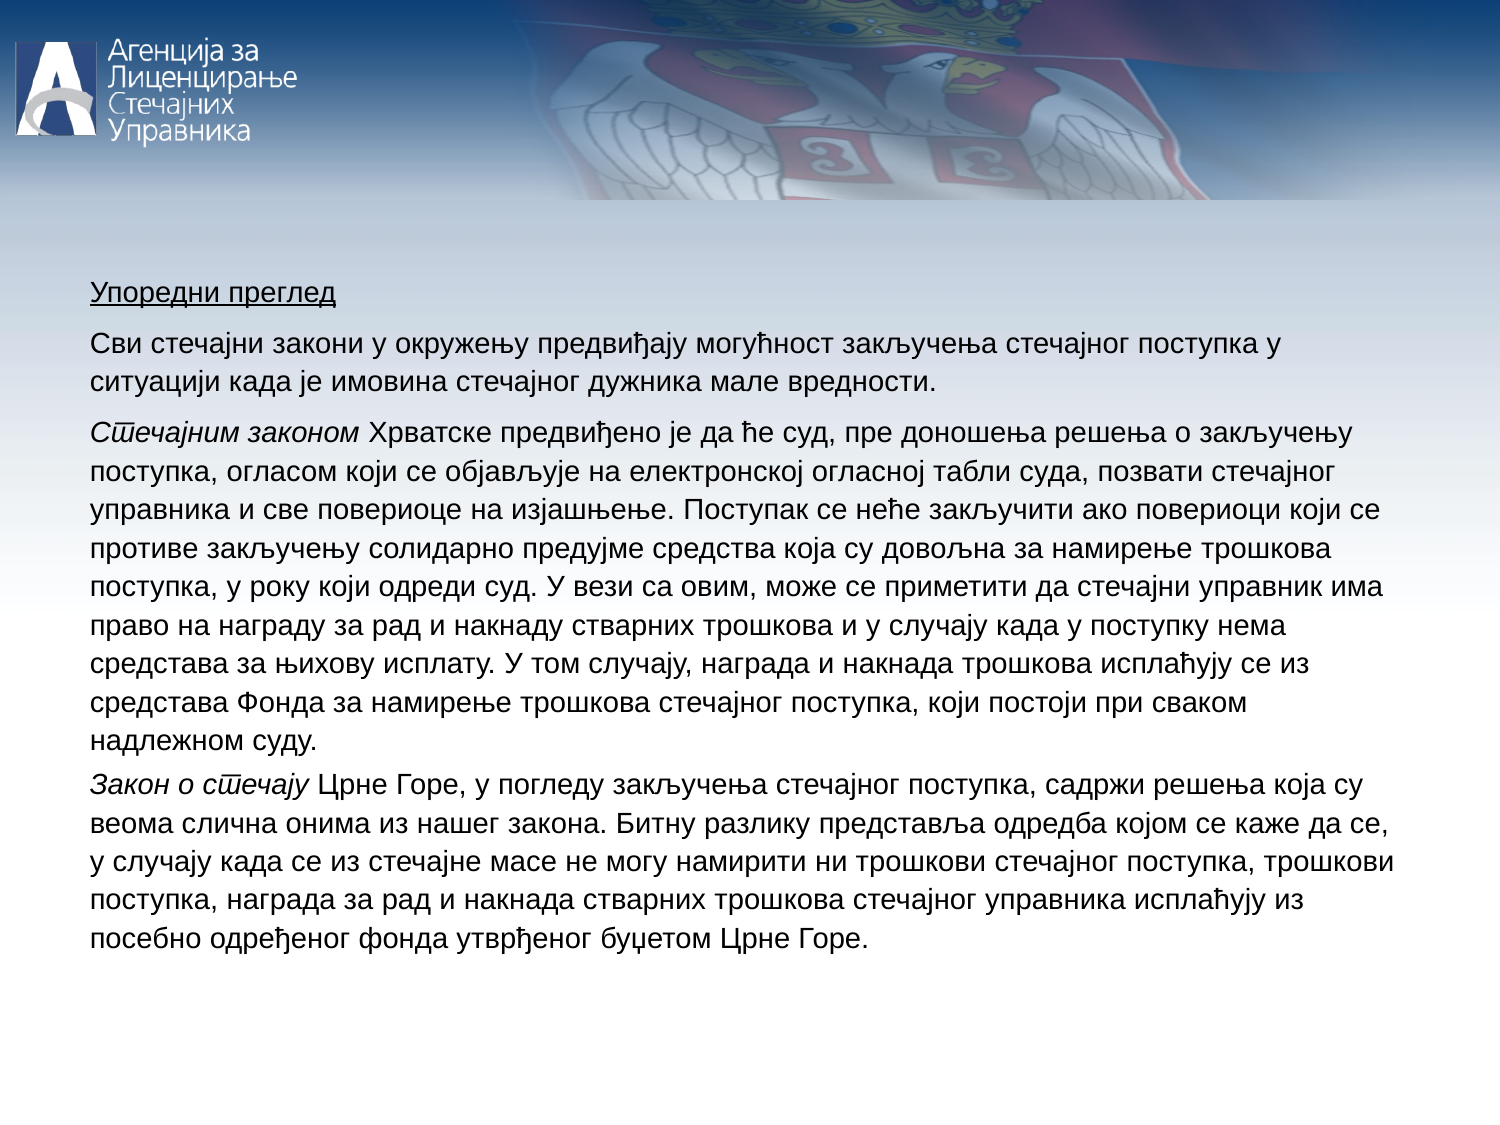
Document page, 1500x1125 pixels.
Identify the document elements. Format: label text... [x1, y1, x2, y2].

picture [0, 0, 1500, 1113]
list Упоредни преглед Сви стечајни закони у окружењу предвиђају могућност закључења стечајног поступка у ситуацији када је имовина стечајног дужника мале вредности. Стечајним законом Хрватске предвиђено је да ће суд, пре доношења решења о закључењу поступка, огласом који се објављује на електронској огласној табли суда, позвати стечајног управника и све повериоце на изјашњење. Поступак се неће закључити ако повериоци који се противе закључењу солидарно предујме средства која су довољна за намирење трошкова поступка, у року који одреди суд. У вези са овим, може се приметити да стечајни управник има право на награду за рад и накнаду стварних трошкова и у случају када у поступку нема средстава за њихову исплату. У том случају, награда и накнада трошкова исплаћују се из средстава Фонда за намирење трошкова стечајног поступка, који постоји при сваком надлежном суду. Закон о стечају Црне Горе, у погледу закључења стечајног поступка, садржи решења која су веома слична онима из нашег закона. Битну разлику представља одредба којом се каже да се, у случају када се из стечајне масе не могу намирити ни трошкови стечајног поступка, трошкови поступка, награда за рад и накнада стварних трошкова стечајног управника исплаћују из посебно одређеног фонда утврђеног буџетом Црне Горе. [75, 262, 1425, 1005]
